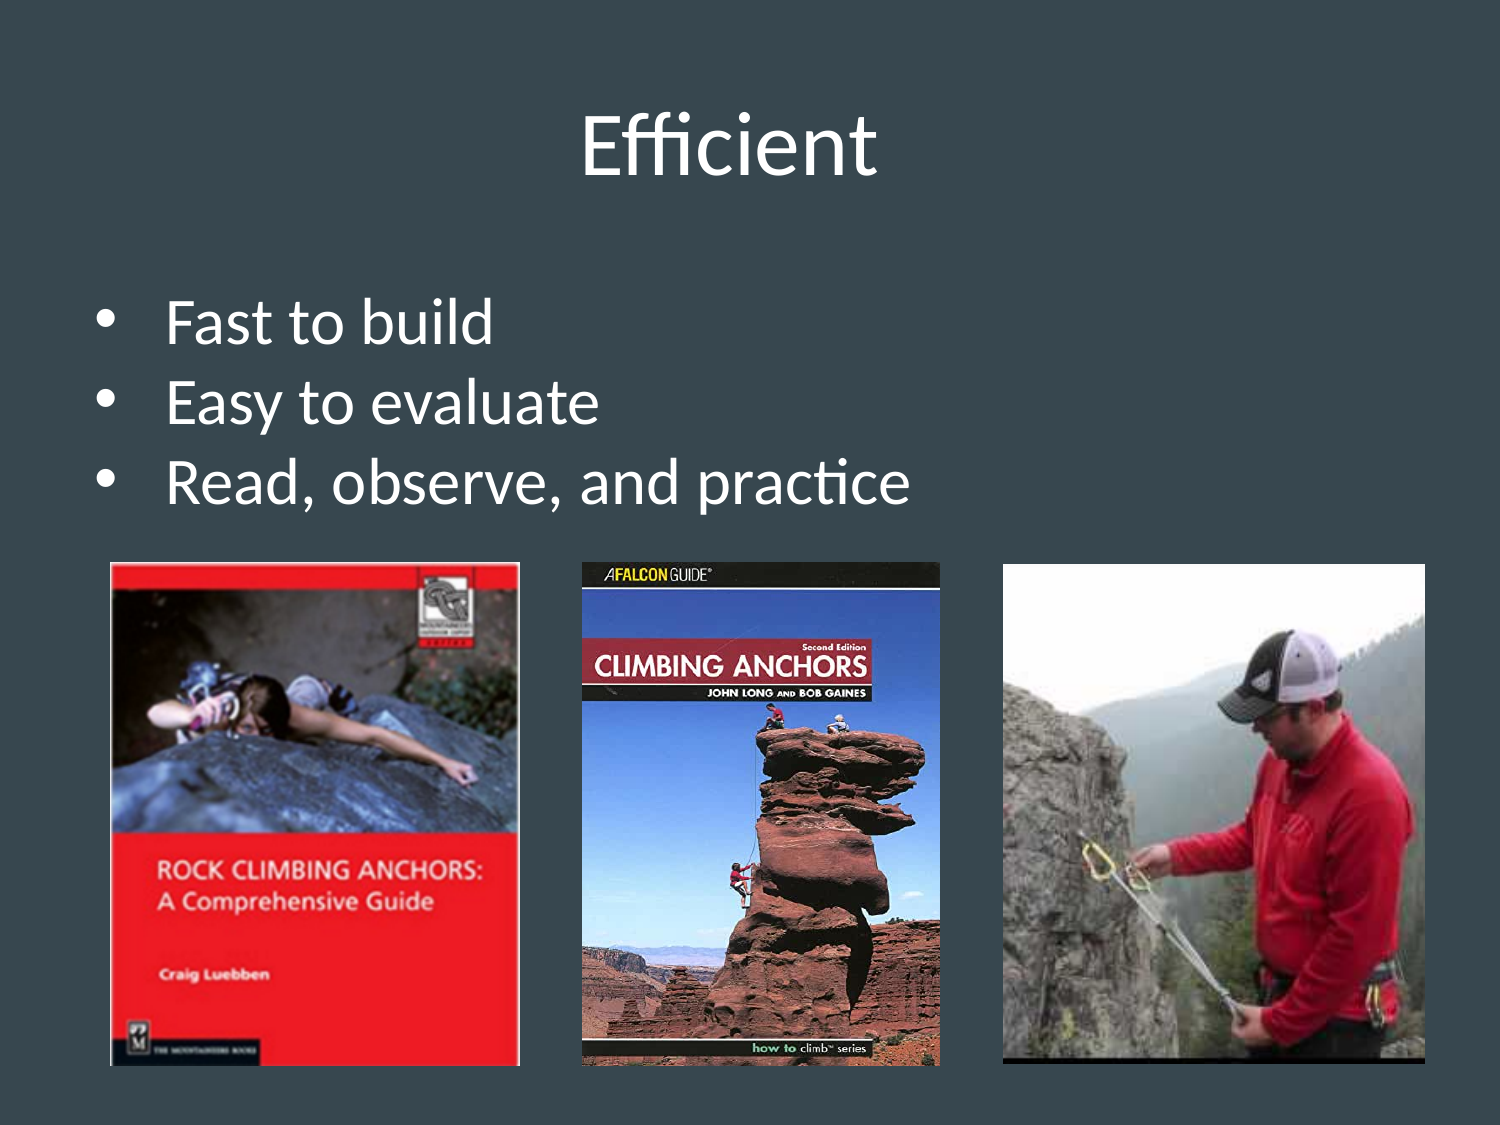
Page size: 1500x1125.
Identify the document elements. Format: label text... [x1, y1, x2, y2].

title Efficient [75, 45, 1425, 233]
picture [582, 562, 940, 1066]
picture [109, 562, 520, 1066]
picture [1002, 563, 1426, 1065]
list Fast to build Easy to evaluate Read, observe, and practice [75, 262, 1425, 1005]
